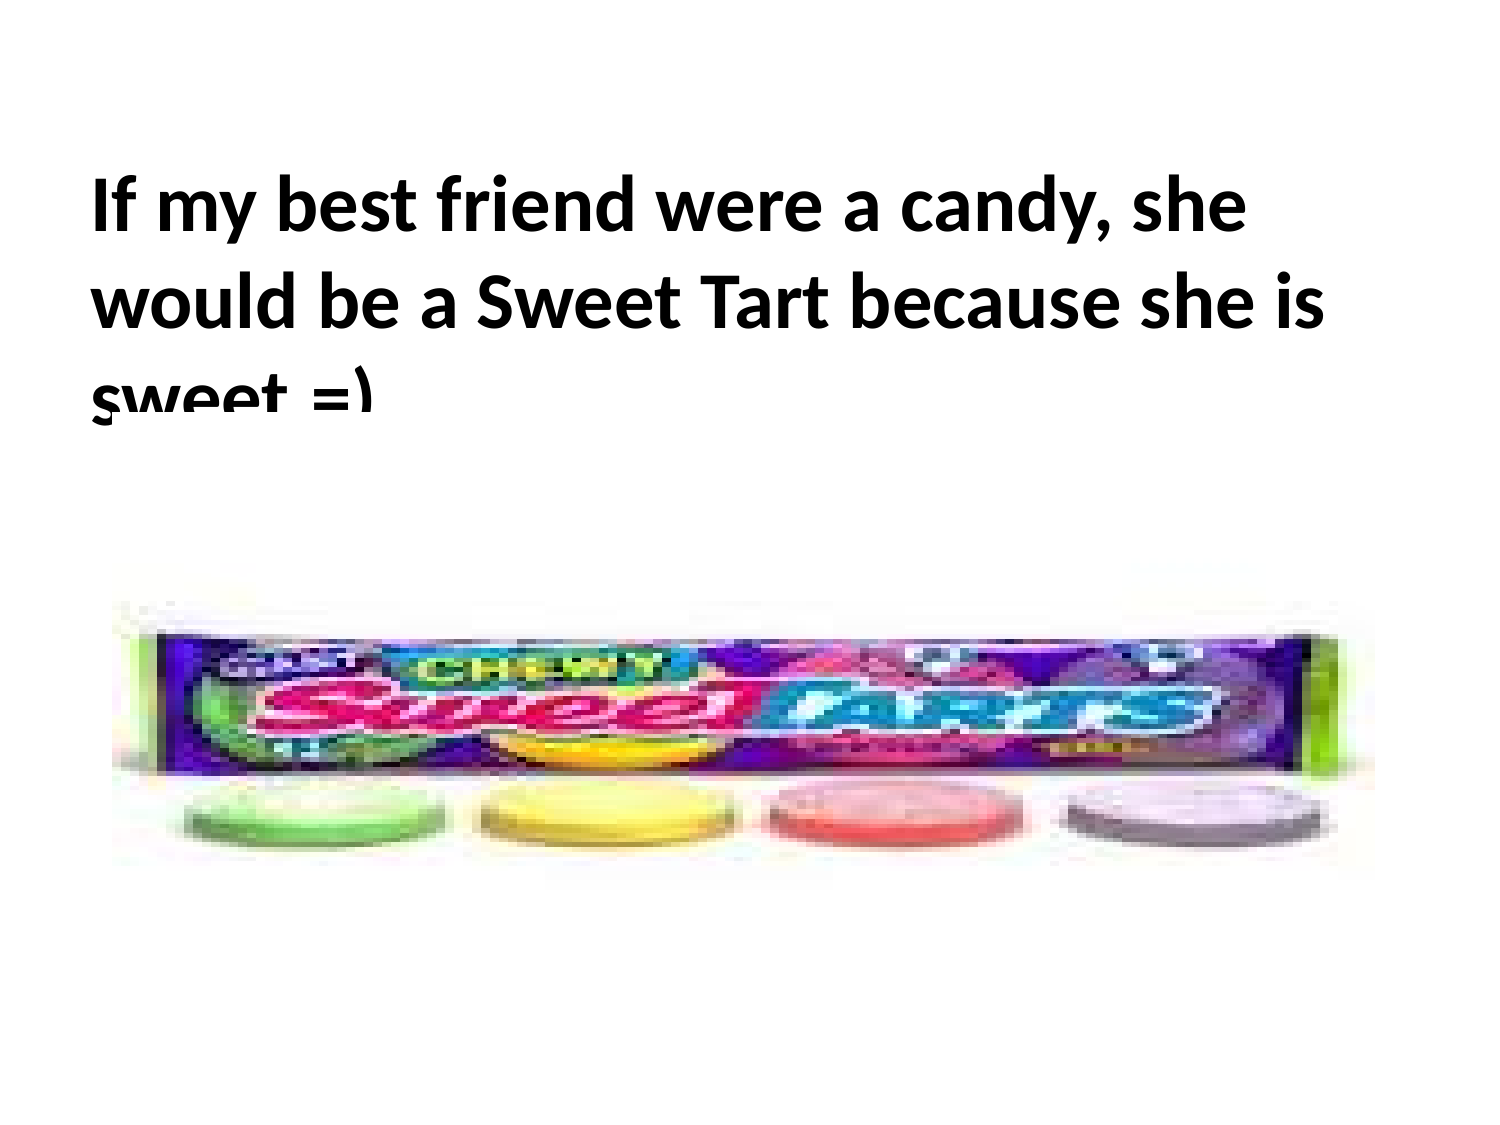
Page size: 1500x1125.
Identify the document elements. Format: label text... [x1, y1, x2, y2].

title If my best friend were a candy, she would be a Sweet Tart because she is sweet.=) [75, 45, 1450, 450]
picture [112, 412, 1376, 1076]
